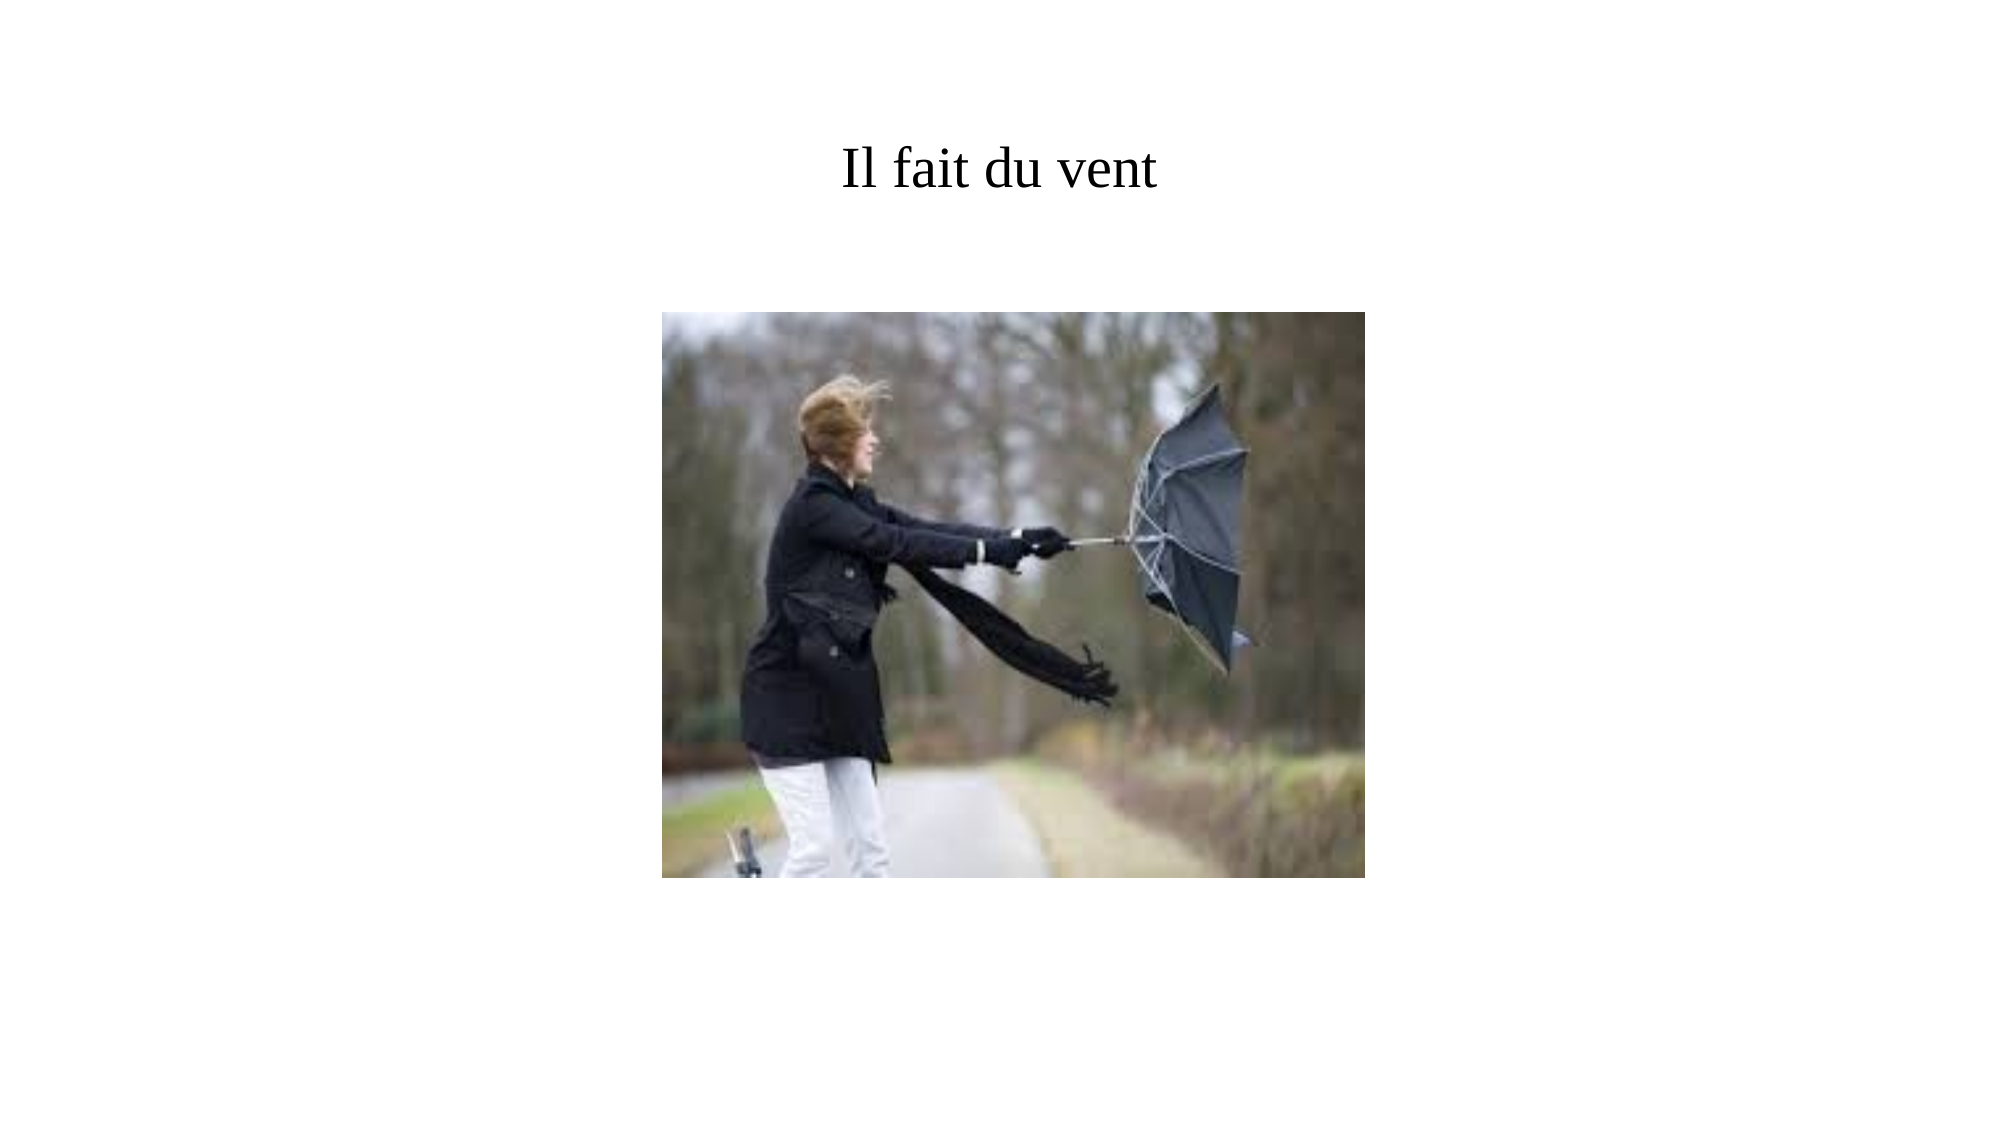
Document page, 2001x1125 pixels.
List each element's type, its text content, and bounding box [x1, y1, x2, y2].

title Il fait du vent [137, 59, 1863, 278]
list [662, 312, 1365, 878]
